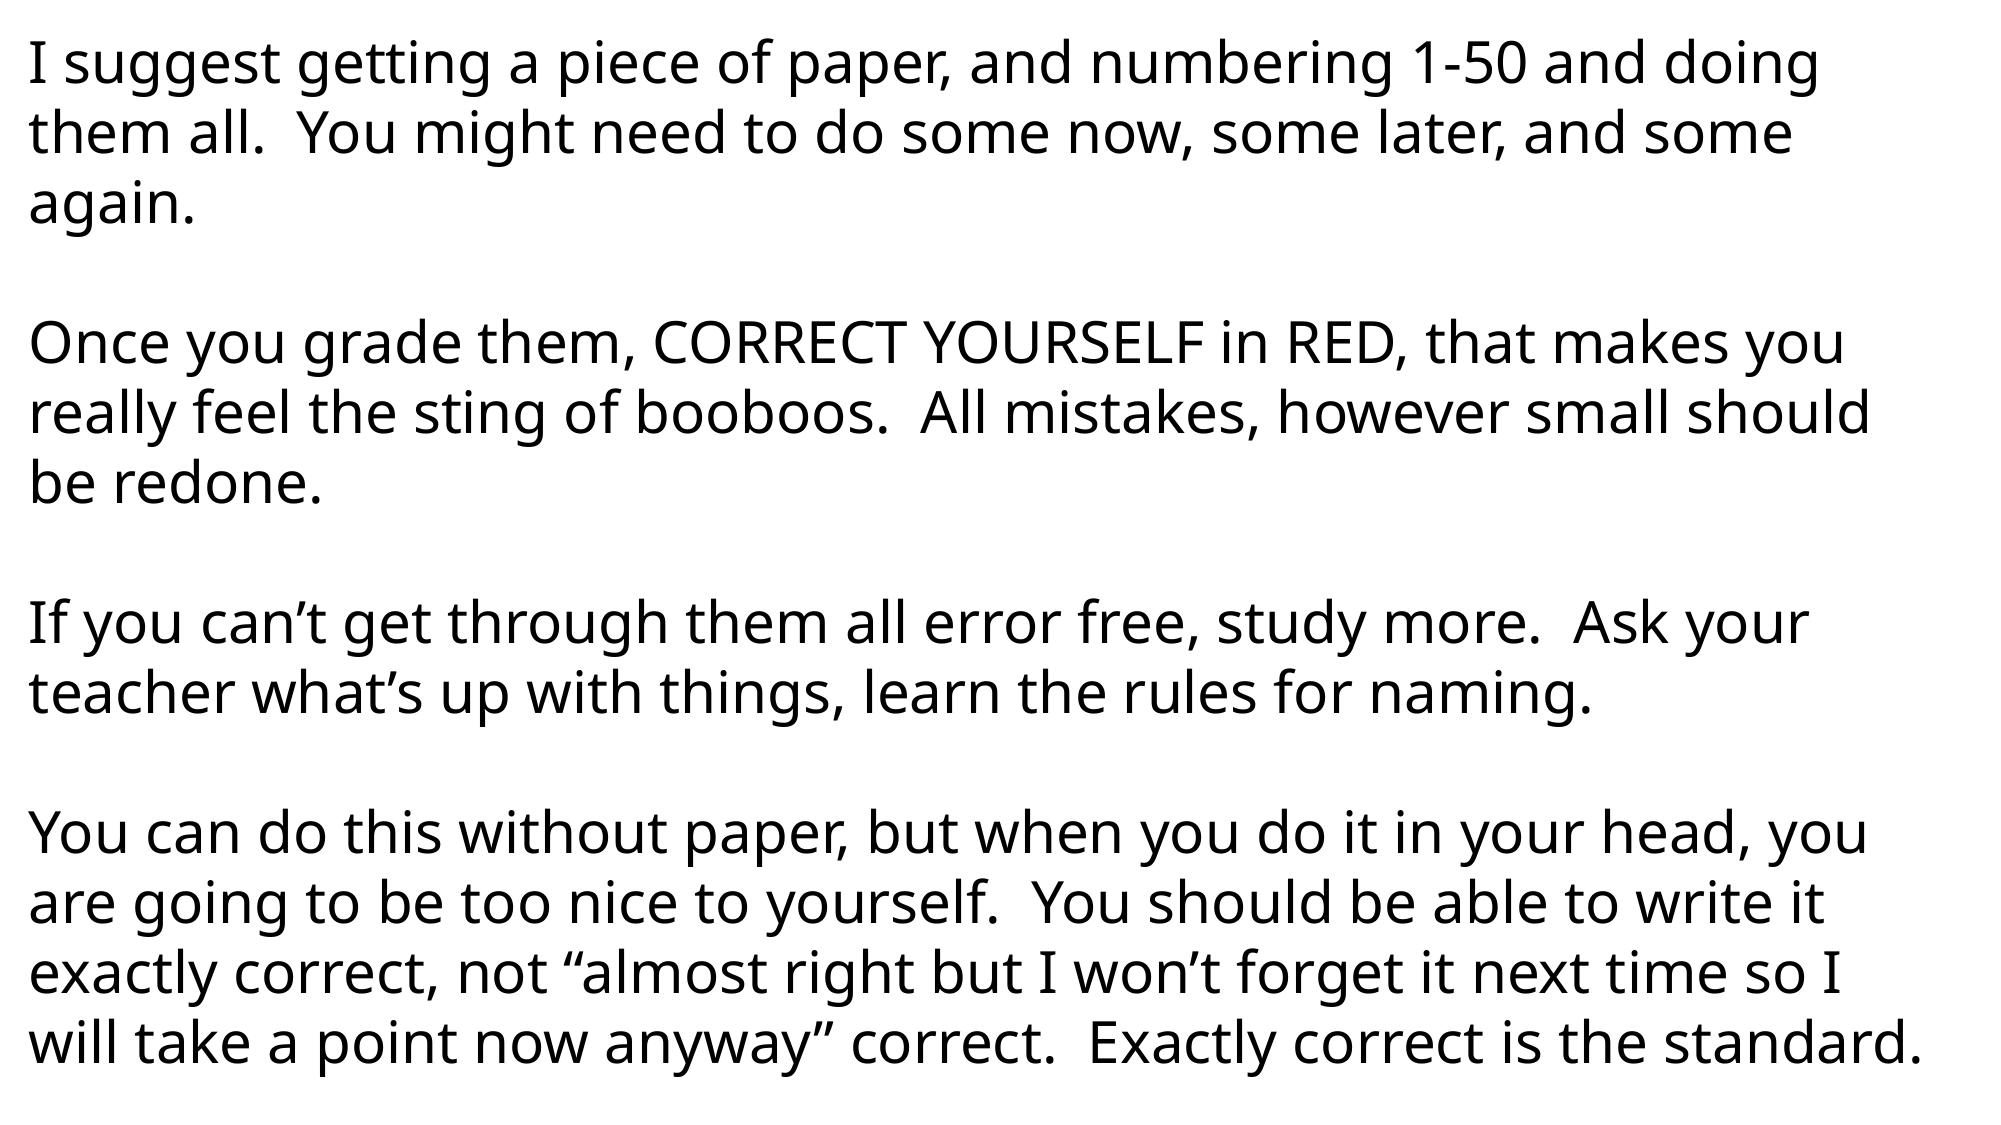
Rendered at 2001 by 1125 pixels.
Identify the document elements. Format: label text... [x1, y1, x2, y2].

text_box I suggest getting a piece of paper, and numbering 1-50 and doing them all. You might need to do some now, some later, and some again. Once you grade them, CORRECT YOURSELF in RED, that makes you really feel the sting of booboos. All mistakes, however small should be redone. If you can’t get through them all error free, study more. Ask your teacher what’s up with things, learn the rules for naming. You can do this without paper, but when you do it in your head, you are going to be too nice to yourself. You should be able to write it exactly correct, not “almost right but I won’t forget it next time so I will take a point now anyway” correct. Exactly correct is the standard. [14, 18, 1942, 1083]
